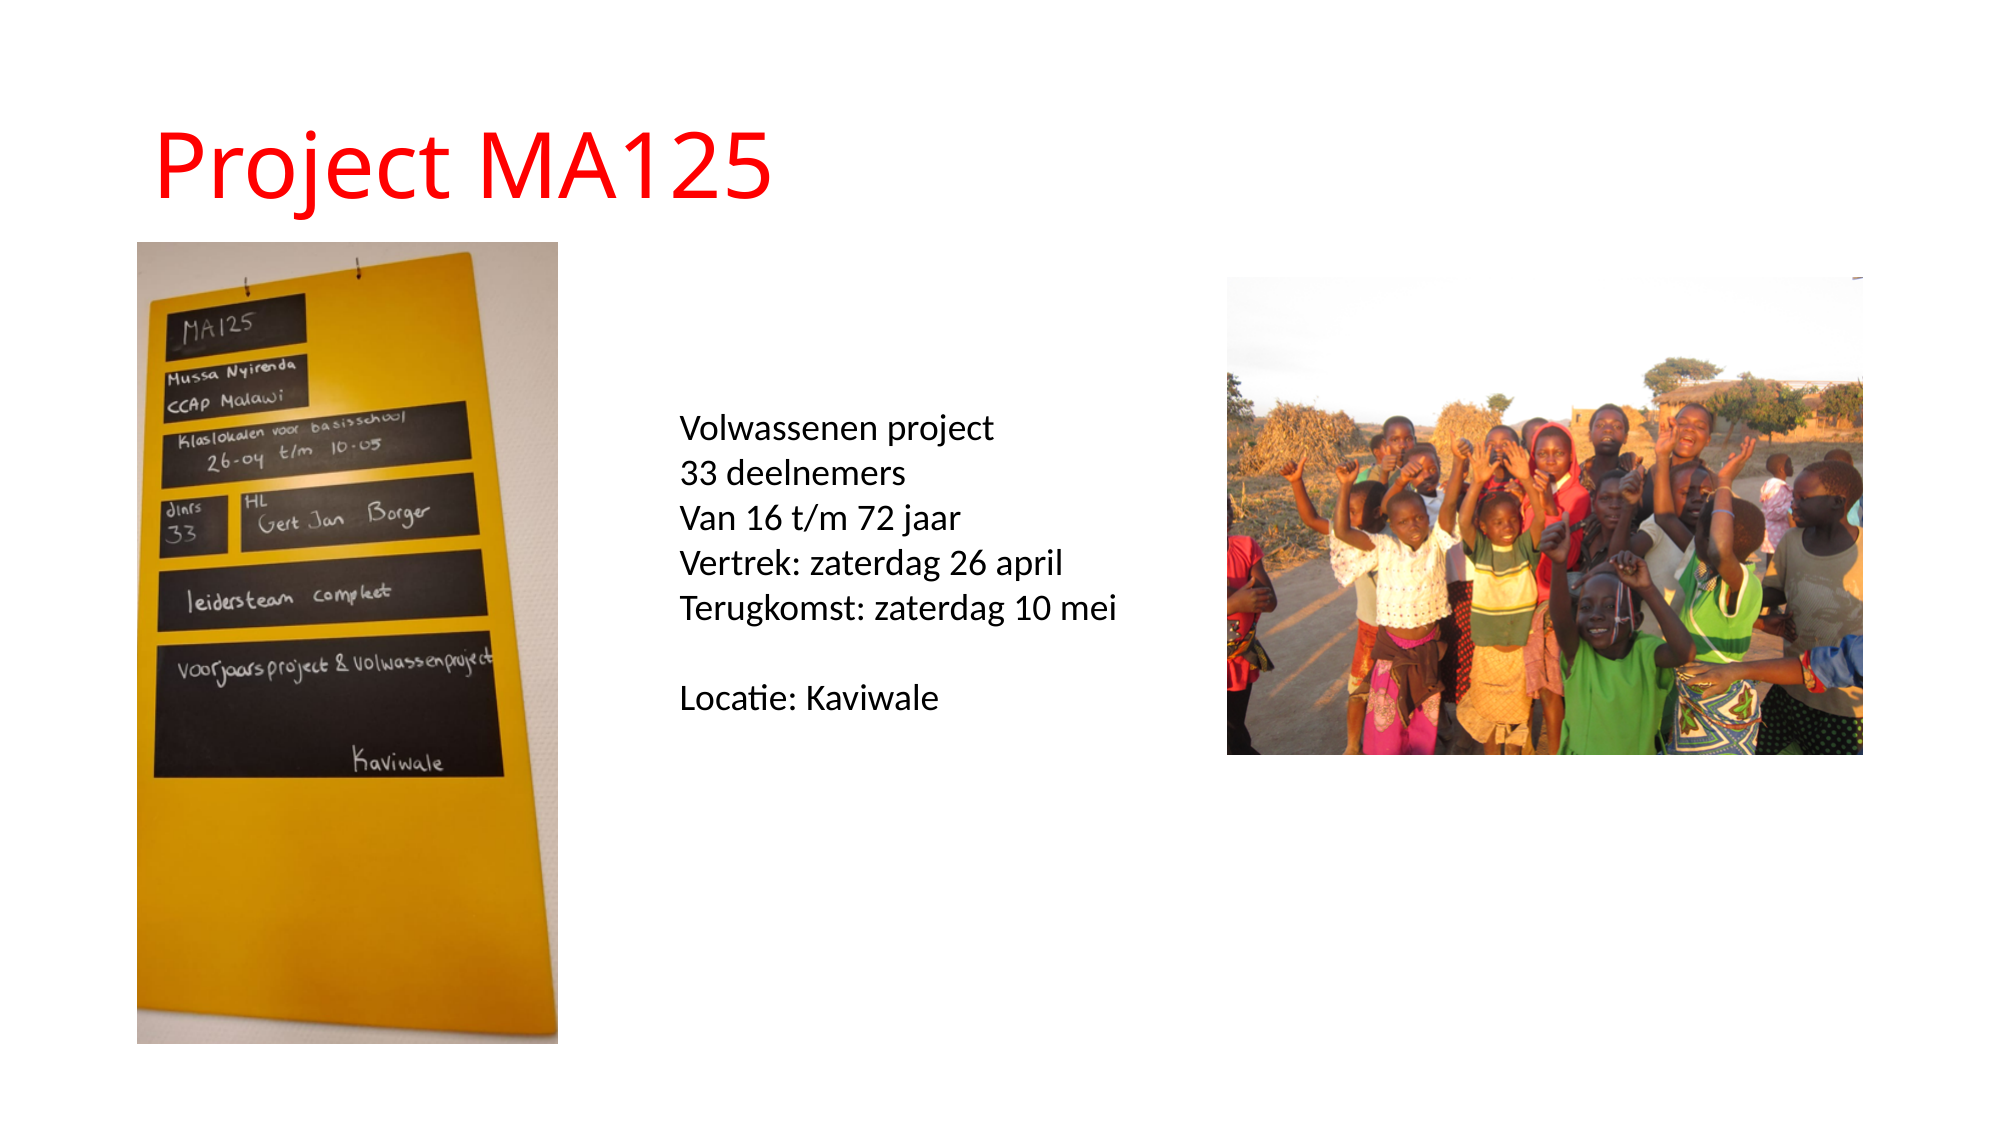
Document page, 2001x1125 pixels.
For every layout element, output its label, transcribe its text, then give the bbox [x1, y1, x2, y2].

title Project MA125 [137, 59, 1863, 278]
picture [1227, 277, 1863, 755]
picture [137, 242, 558, 1044]
text_box Volwassenen project 33 deelnemers Van 16 t/m 72 jaar Vertrek: zaterdag 26 april Terugkomst: zaterdag 10 mei Locatie: Kaviwale [664, 395, 1665, 771]
